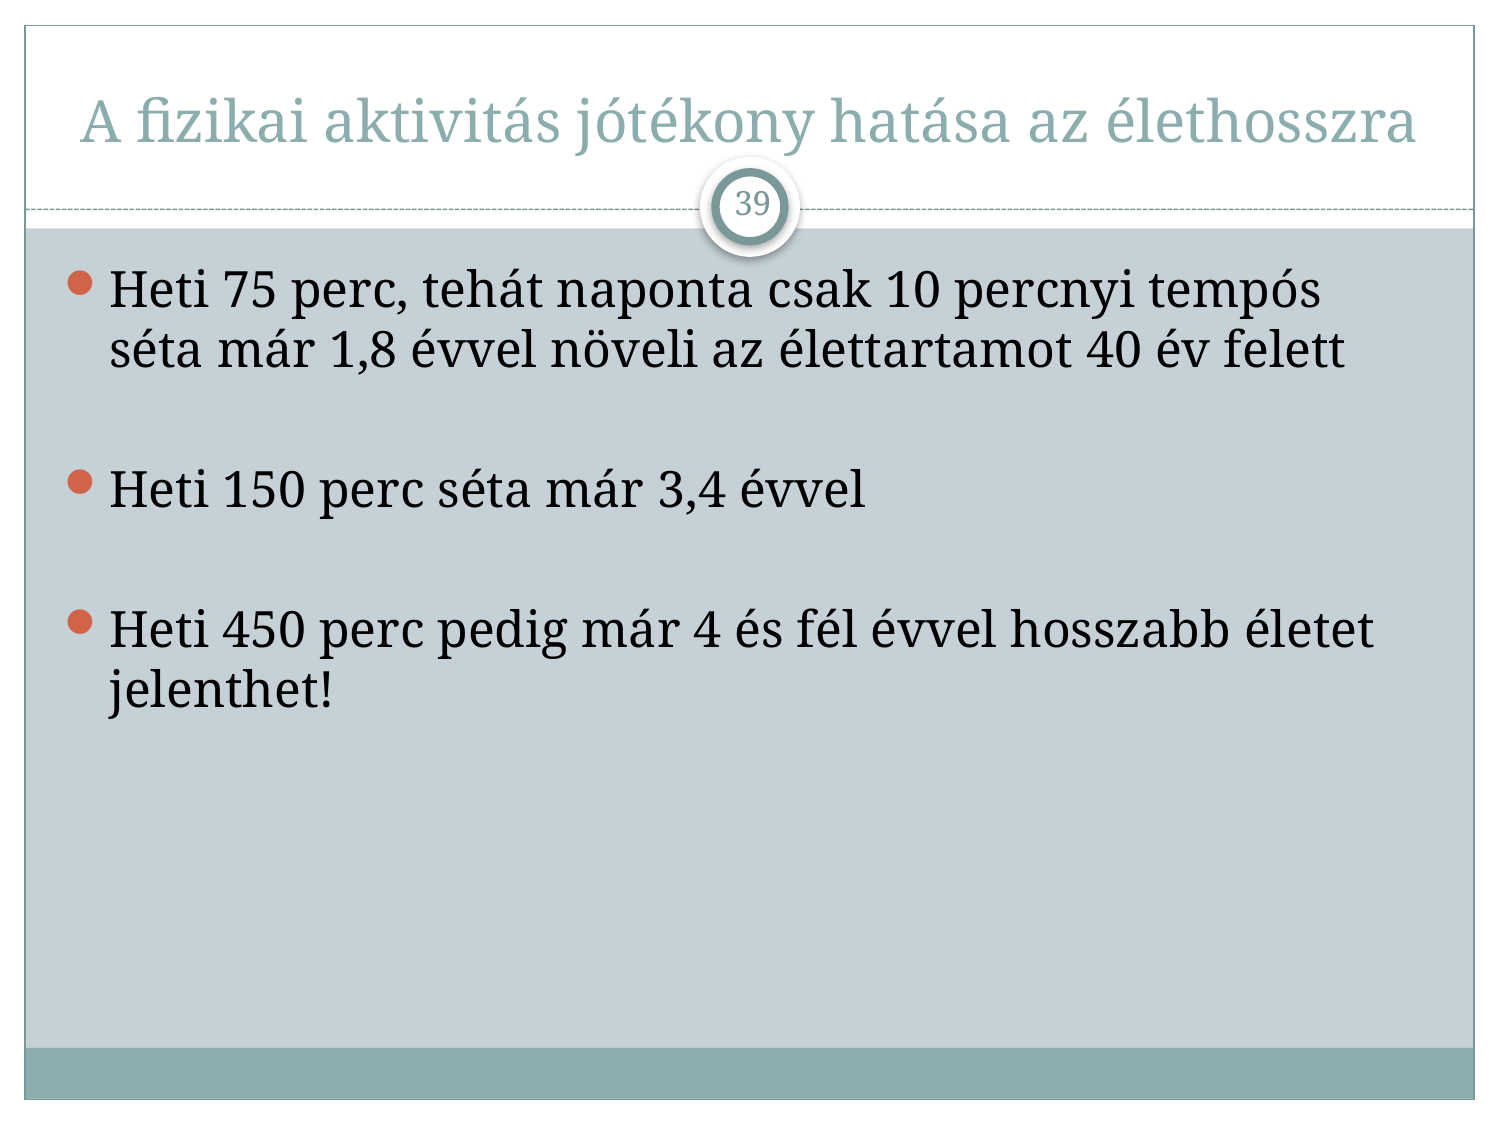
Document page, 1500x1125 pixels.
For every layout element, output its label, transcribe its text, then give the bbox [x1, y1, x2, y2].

list Heti 75 perc, tehát naponta csak 10 percnyi tempós séta már 1,8 évvel növeli az élettartamot 40 év felett Heti 150 perc séta már 3,4 évvel Heti 450 perc pedig már 4 és fél évvel hosszabb életet jelenthet! [49, 250, 1445, 1001]
slide_number 39 [715, 168, 791, 241]
title A fizikai aktivitás jótékony hatása az élethosszra [49, 37, 1450, 162]
